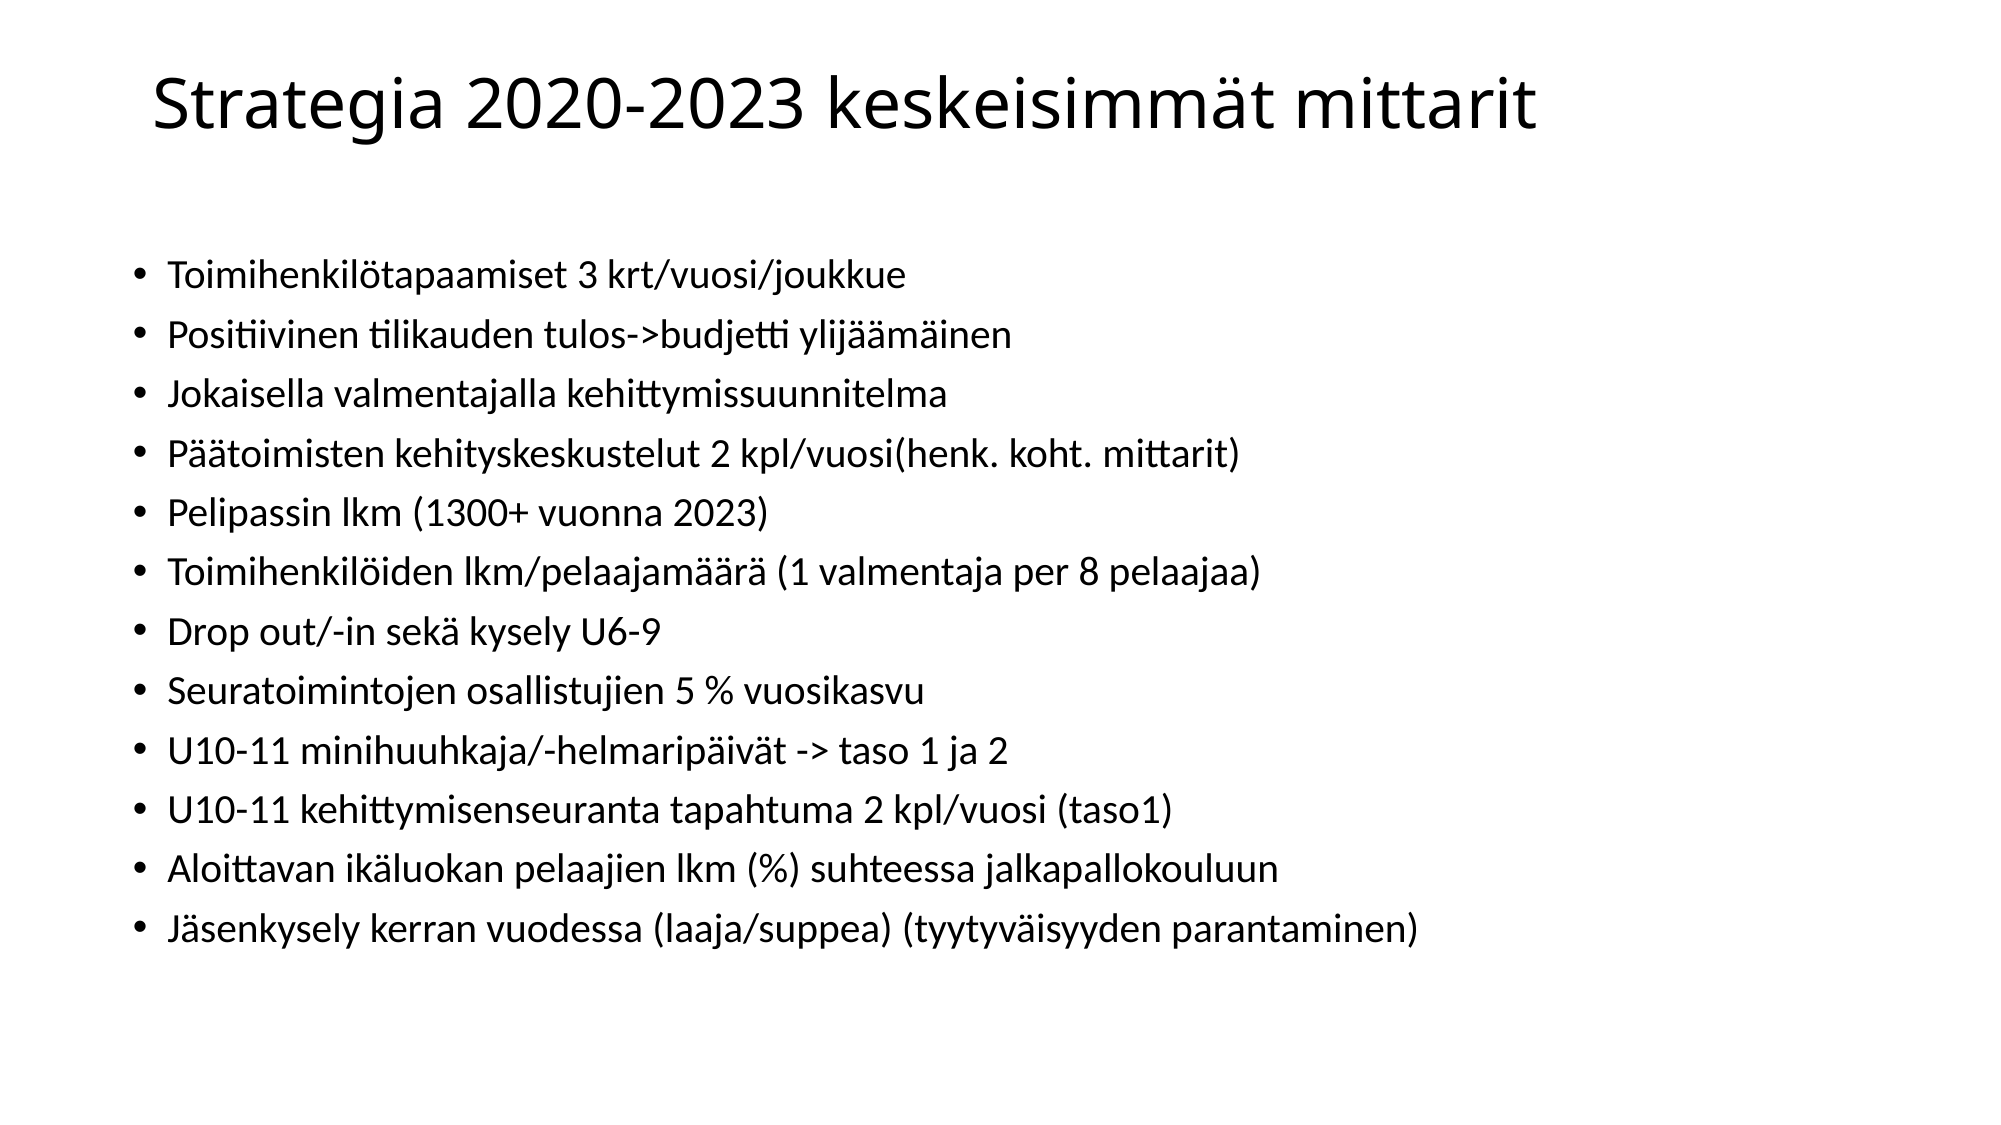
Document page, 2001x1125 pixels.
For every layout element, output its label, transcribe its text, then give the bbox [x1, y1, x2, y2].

title Strategia 2020-2023 keskeisimmät mittarit [137, 59, 1863, 152]
list Toimihenkilötapaamiset 3 krt/vuosi/joukkue Positiivinen tilikauden tulos->budjetti ylijäämäinen Jokaisella valmentajalla kehittymissuunnitelma Päätoimisten kehityskeskustelut 2 kpl/vuosi(henk. koht. mittarit) Pelipassin lkm (1300+ vuonna 2023) Toimihenkilöiden lkm/pelaajamäärä (1 valmentaja per 8 pelaajaa) Drop out/-in sekä kysely U6-9 Seuratoimintojen osallistujien 5 % vuosikasvu U10-11 minihuuhkaja/-helmaripäivät -> taso 1 ja 2 U10-11 kehittymisenseuranta tapahtuma 2 kpl/vuosi (taso1) Aloittavan ikäluokan pelaajien lkm (%) suhteessa jalkapallokouluun Jäsenkysely kerran vuodessa (laaja/suppea) (tyytyväisyyden parantaminen) [117, 245, 1843, 960]
